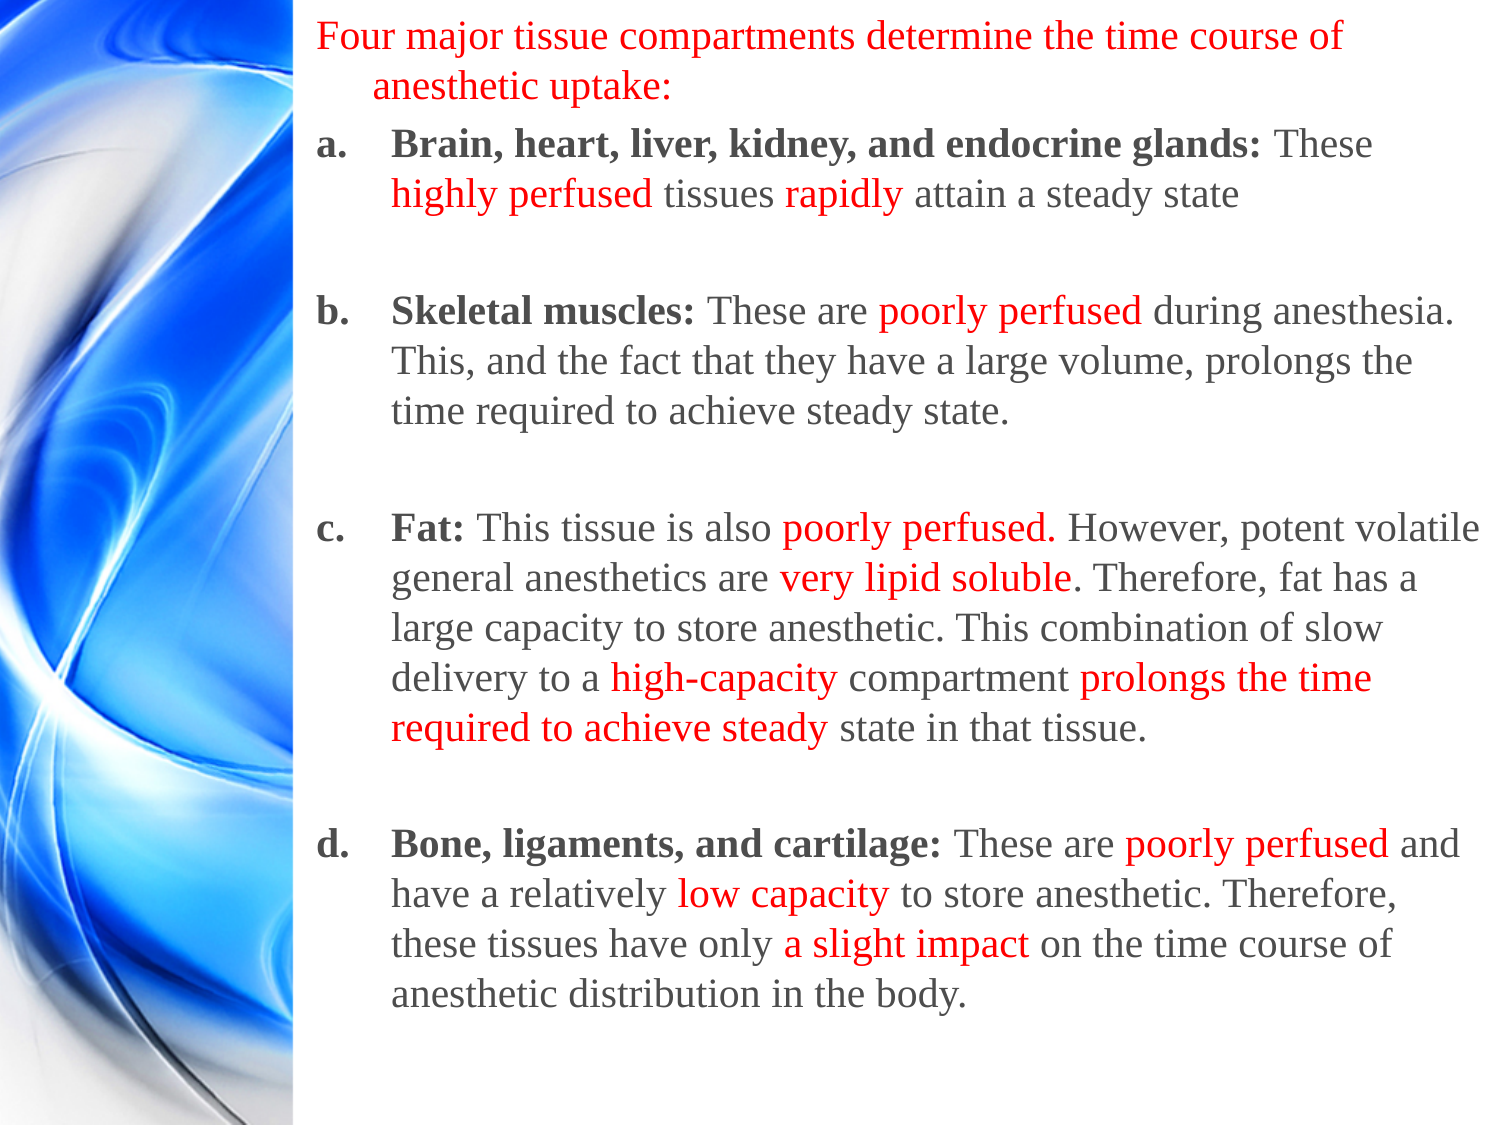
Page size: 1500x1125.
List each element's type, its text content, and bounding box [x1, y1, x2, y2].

picture [0, 0, 301, 1125]
list Four major tissue compartments determine the time course of anesthetic uptake: Brain, heart, liver, kidney, and endocrine glands: These highly perfused tissues rapidly attain a steady state Skeletal muscles: These are poorly perfused during anesthesia. This, and the fact that they have a large volume, prolongs the time required to achieve steady state. Fat: This tissue is also poorly perfused. However, potent volatile general anesthetics are very lipid soluble. Therefore, fat has a large capacity to store anesthetic. This combination of slow delivery to a high-capacity compartment prolongs the time required to achieve steady state in that tissue. Bone, ligaments, and cartilage: These are poorly perfused and have a relatively low capacity to store anesthetic. Therefore, these tissues have only a slight impact on the time course of anesthetic distribution in the body. [301, 0, 1500, 1125]
